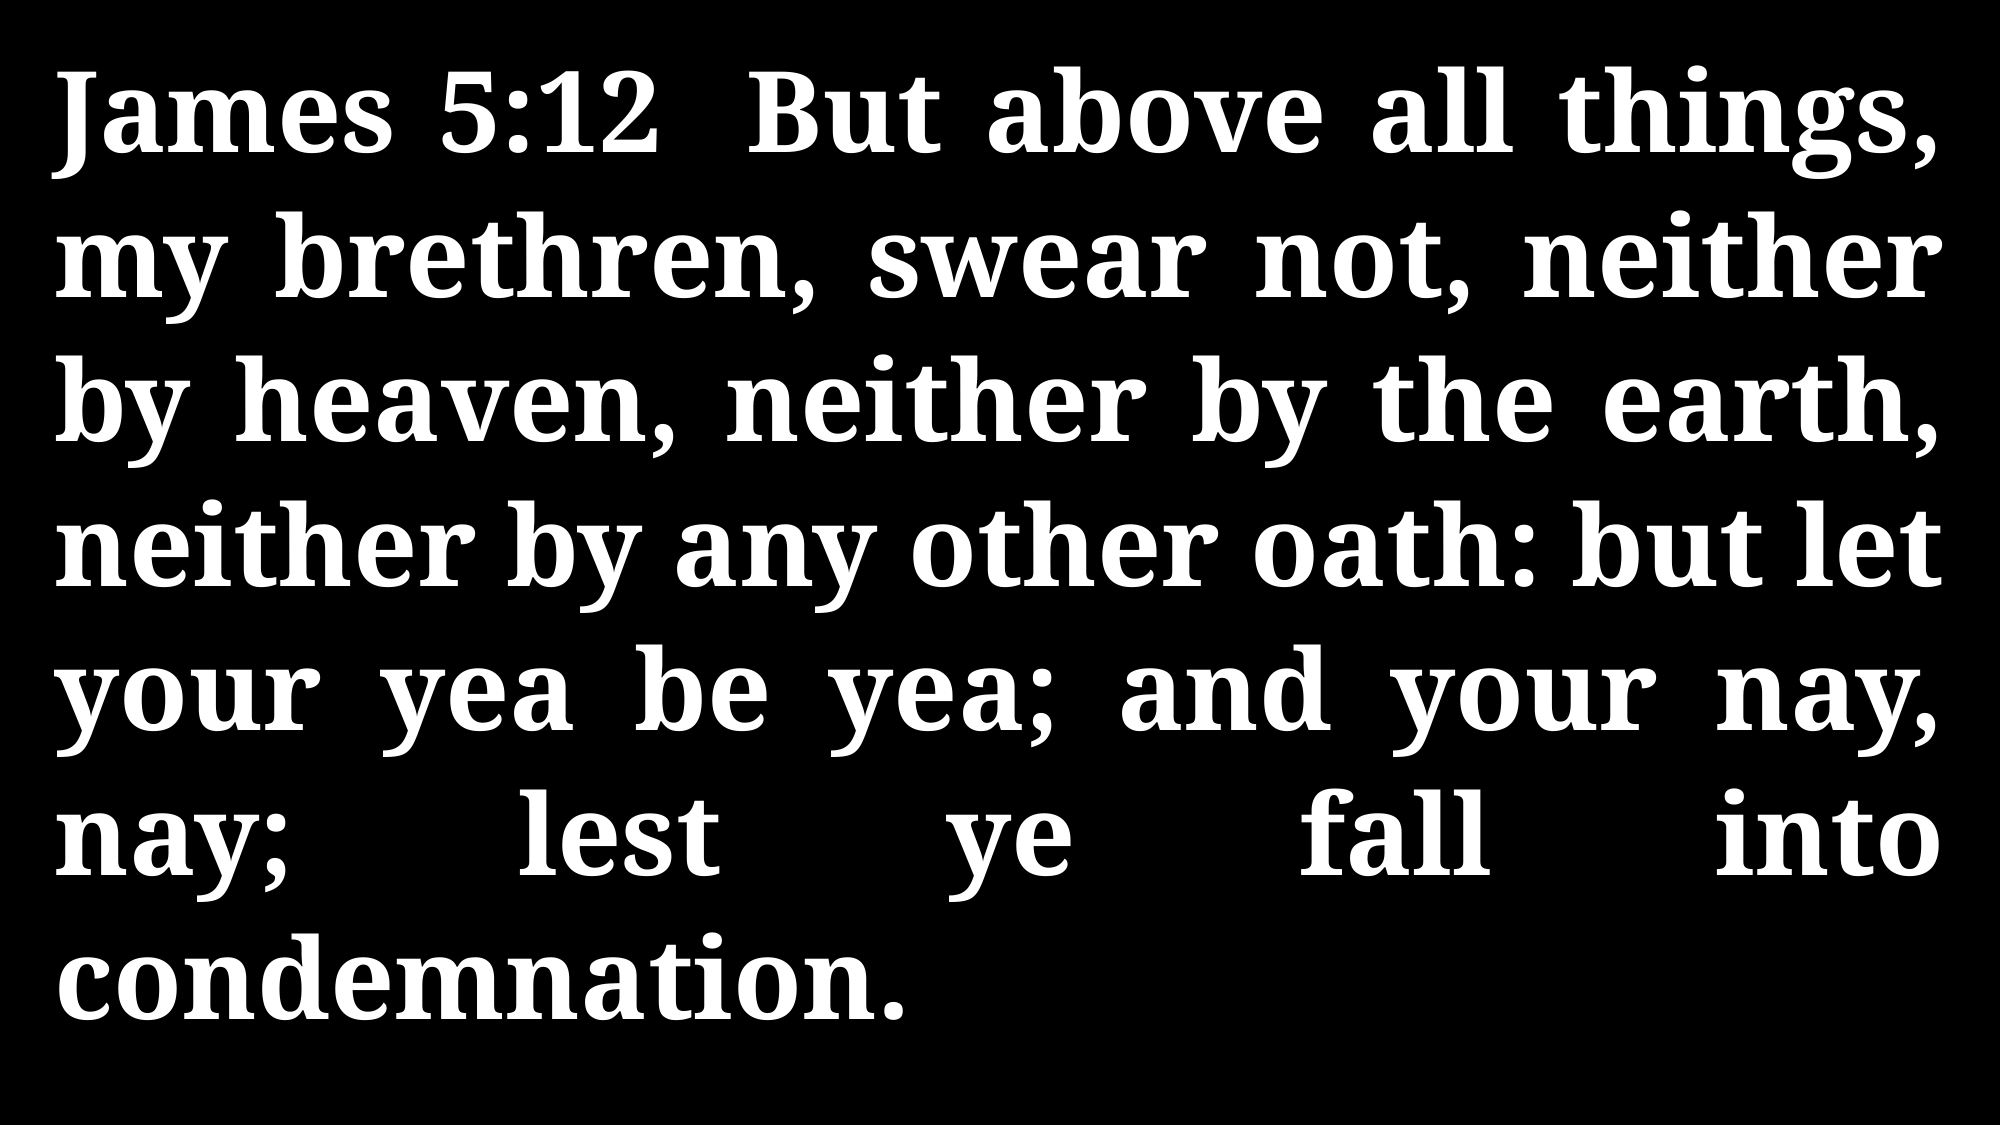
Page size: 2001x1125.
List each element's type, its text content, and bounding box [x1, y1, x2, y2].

text_box James 5:12 But above all things, my brethren, swear not, neither by heaven, neither by the earth, neither by any other oath: but let your yea be yea; and your nay, nay; lest ye fall into condemnation. [39, 23, 1961, 1050]
